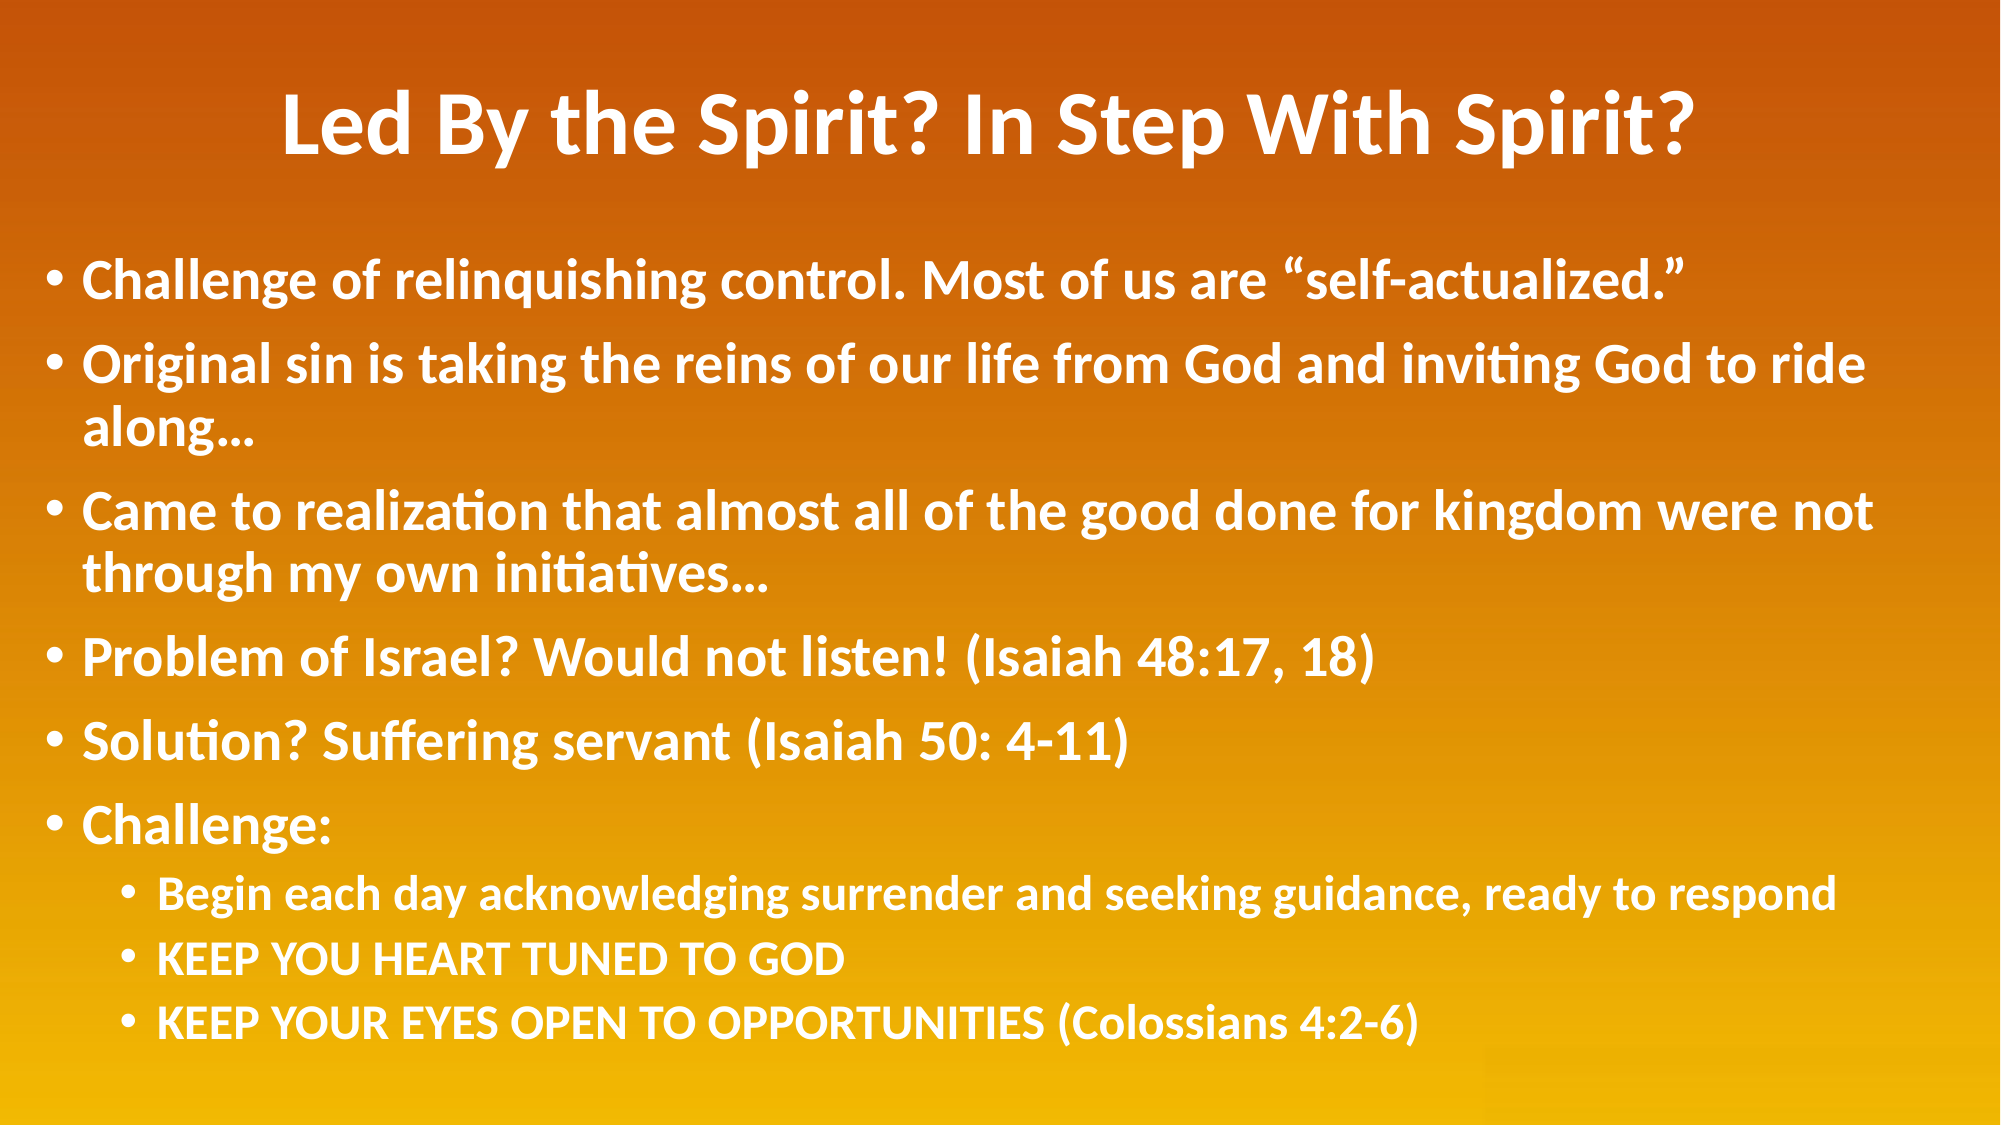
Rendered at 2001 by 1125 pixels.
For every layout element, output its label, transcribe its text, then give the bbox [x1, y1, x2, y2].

title Led By the Spirit? In Step With Spirit? [48, 12, 1934, 238]
list Challenge of relinquishing control. Most of us are “self-actualized.” Original sin is taking the reins of our life from God and inviting God to ride along… Came to realization that almost all of the good done for kingdom were not through my own initiatives… Problem of Israel? Would not listen! (Isaiah 48:17, 18) Solution? Suffering servant (Isaiah 50: 4-11) Challenge: Begin each day acknowledging surrender and seeking guidance, ready to respond KEEP YOU HEART TUNED TO GOD KEEP YOUR EYES OPEN TO OPPORTUNITIES (Colossians 4:2-6) [29, 241, 1915, 1125]
picture [0, 0, 2001, 1125]
